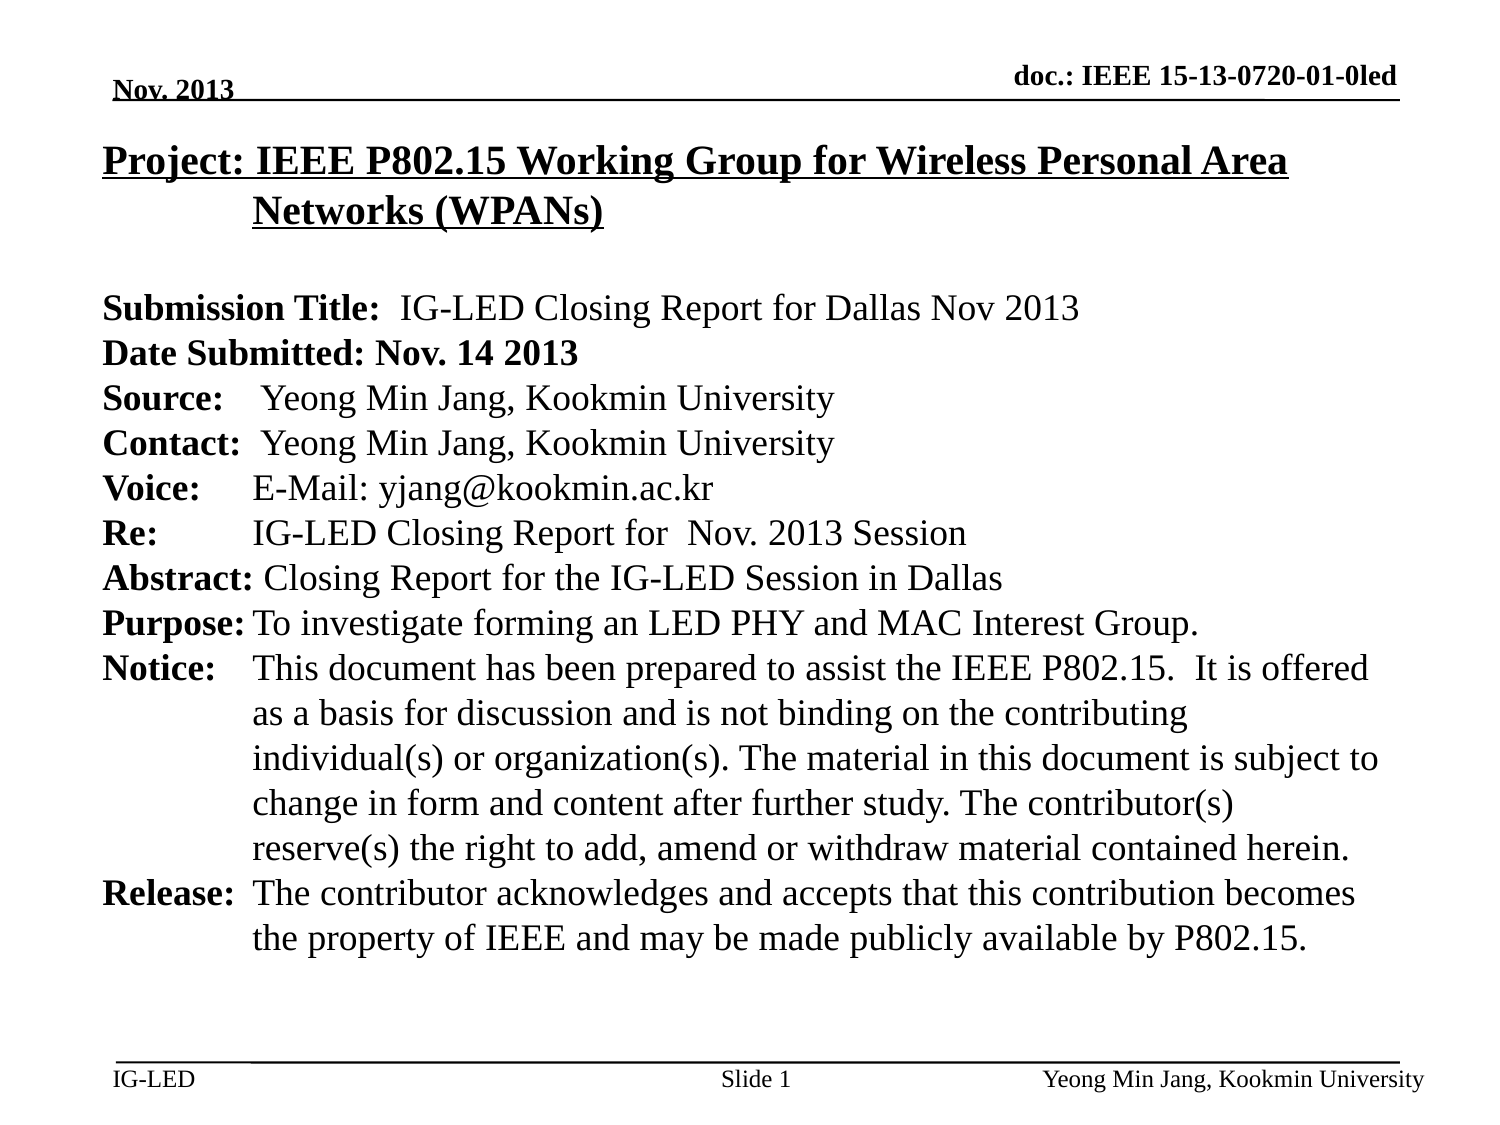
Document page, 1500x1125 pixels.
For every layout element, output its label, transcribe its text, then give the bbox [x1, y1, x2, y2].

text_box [998, 48, 1500, 100]
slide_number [112, 69, 288, 106]
text_box Project: IEEE P802.15 Working Group for Wireless Personal Area Networks (WPANs) Submission Title: IG-LED Closing Report for Dallas Nov 2013 Date Submitted: Nov. 14 2013 Source: Yeong Min Jang, Kookmin University Contact: Yeong Min Jang, Kookmin University Voice: E-Mail: yjang@kookmin.ac.kr Re: IG-LED Closing Report for Nov. 2013 Session Abstract: Closing Report for the IG-LED Session in Dallas Purpose: To investigate forming an LED PHY and MAC Interest Group. Notice: This document has been prepared to assist the IEEE P802.15. It is offered as a basis for discussion and is not binding on the contributing individual(s) or organization(s). The material in this document is subject to change in form and content after further study. The contributor(s) reserve(s) the right to add, amend or withdraw material contained herein. Release: The contributor acknowledges and accepts that this contribution becomes the property of IEEE and may be made publicly available by P802.15. [87, 125, 1400, 1010]
footer Yeong Min Jang, Kookmin University [1024, 1062, 1426, 1093]
slide_number Slide 1 [712, 1061, 800, 1093]
